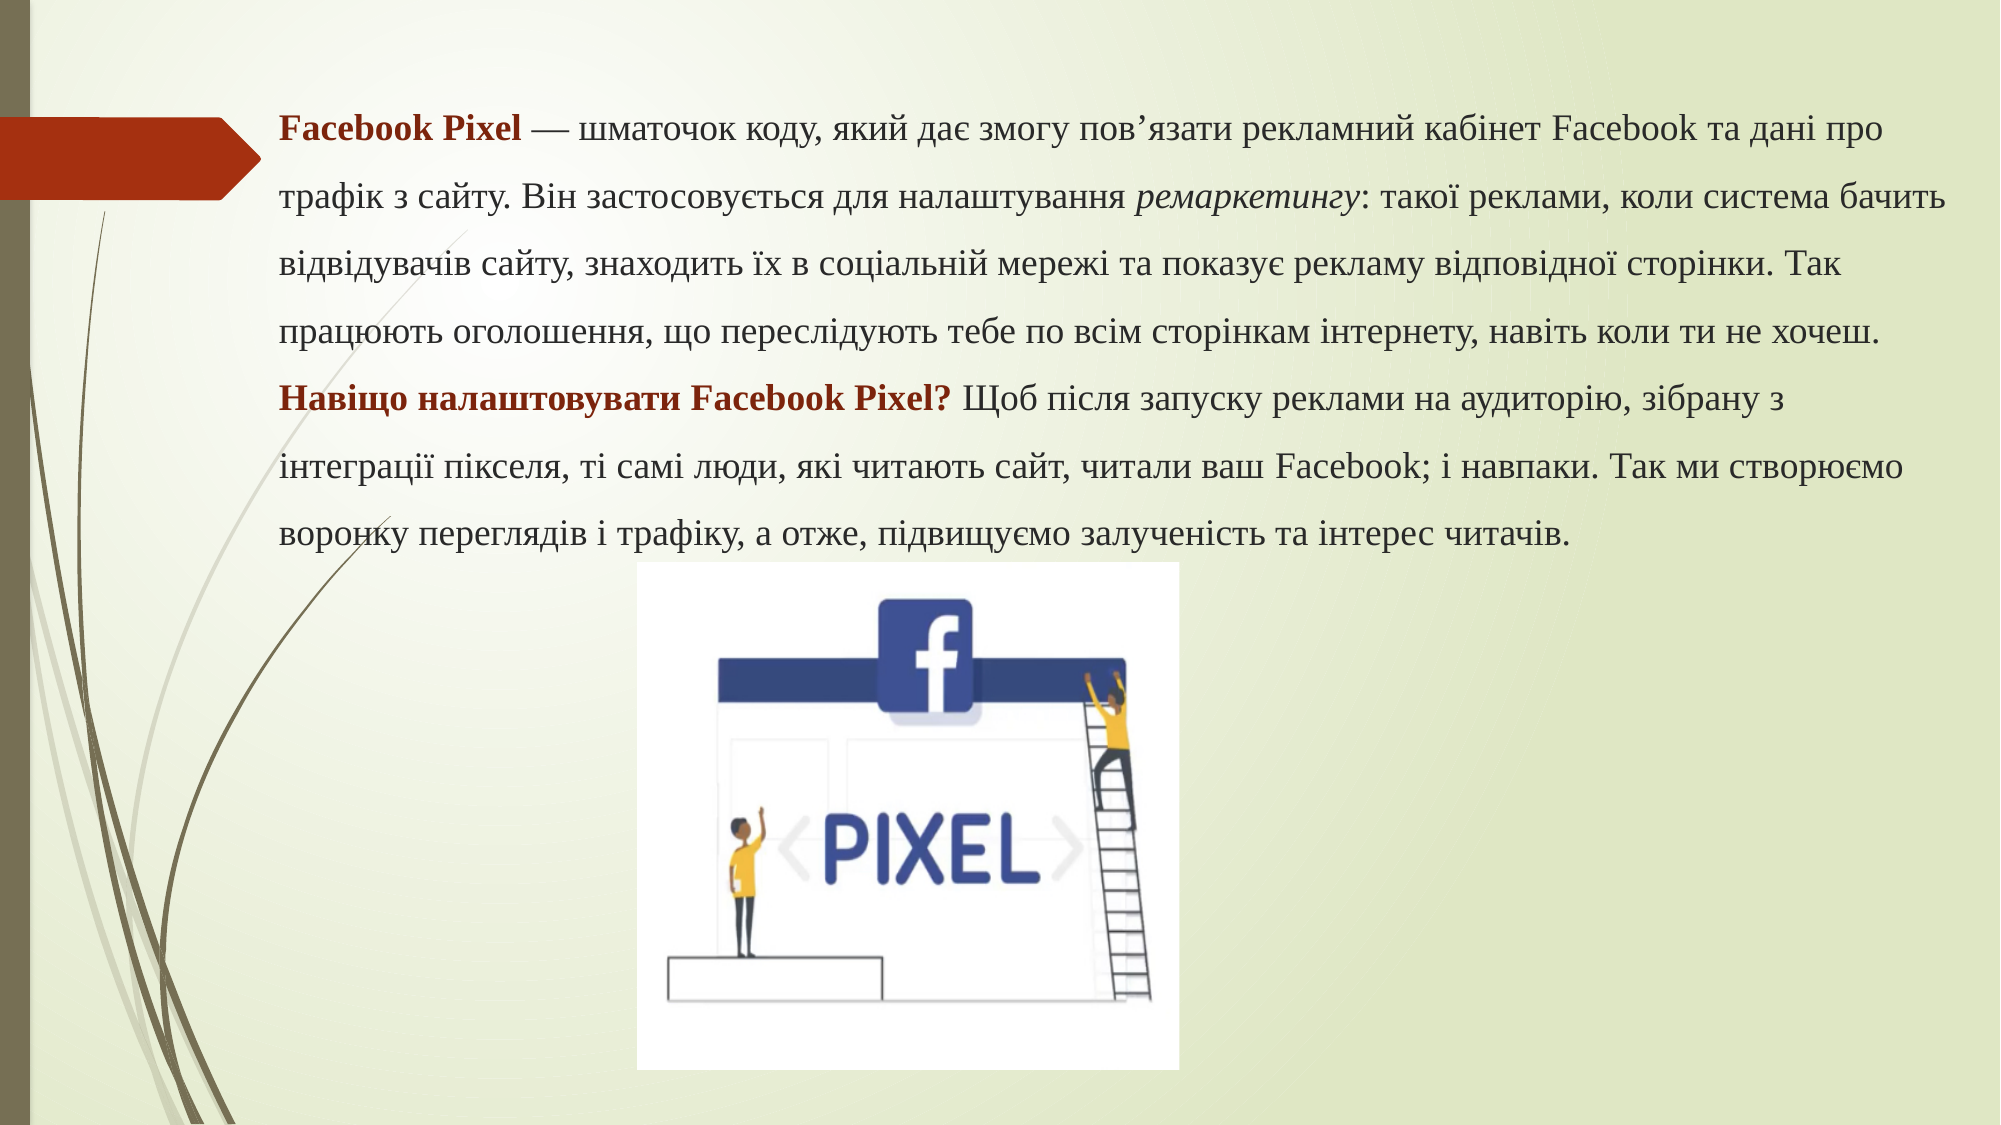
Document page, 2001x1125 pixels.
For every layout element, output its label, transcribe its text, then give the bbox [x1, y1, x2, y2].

picture [636, 562, 1180, 1070]
text_box Facebook Pixel — шматочок коду, який дає змогу пов’язати рекламний кабінет Facebook та дані про трафік з сайту. Він застосовується для налаштування ремаркетингу: такої реклами, коли система бачить відвідувачів сайту, знаходить їх в соціальній мережі та показує рекламу відповідної сторінки. Так працюють оголошення, що переслідують тебе по всім сторінкам інтернету, навіть коли ти не хочеш. Навіщо налаштовувати Facebook Pixel? Щоб після запуску реклами на аудиторію, зібрану з інтеграції пікселя, ті самі люди, які читають сайт, читали ваш Facebook; і навпаки. Так ми створюємо воронку переглядів і трафіку, а отже, підвищуємо залученість та інтерес читачів. [264, 73, 1962, 561]
